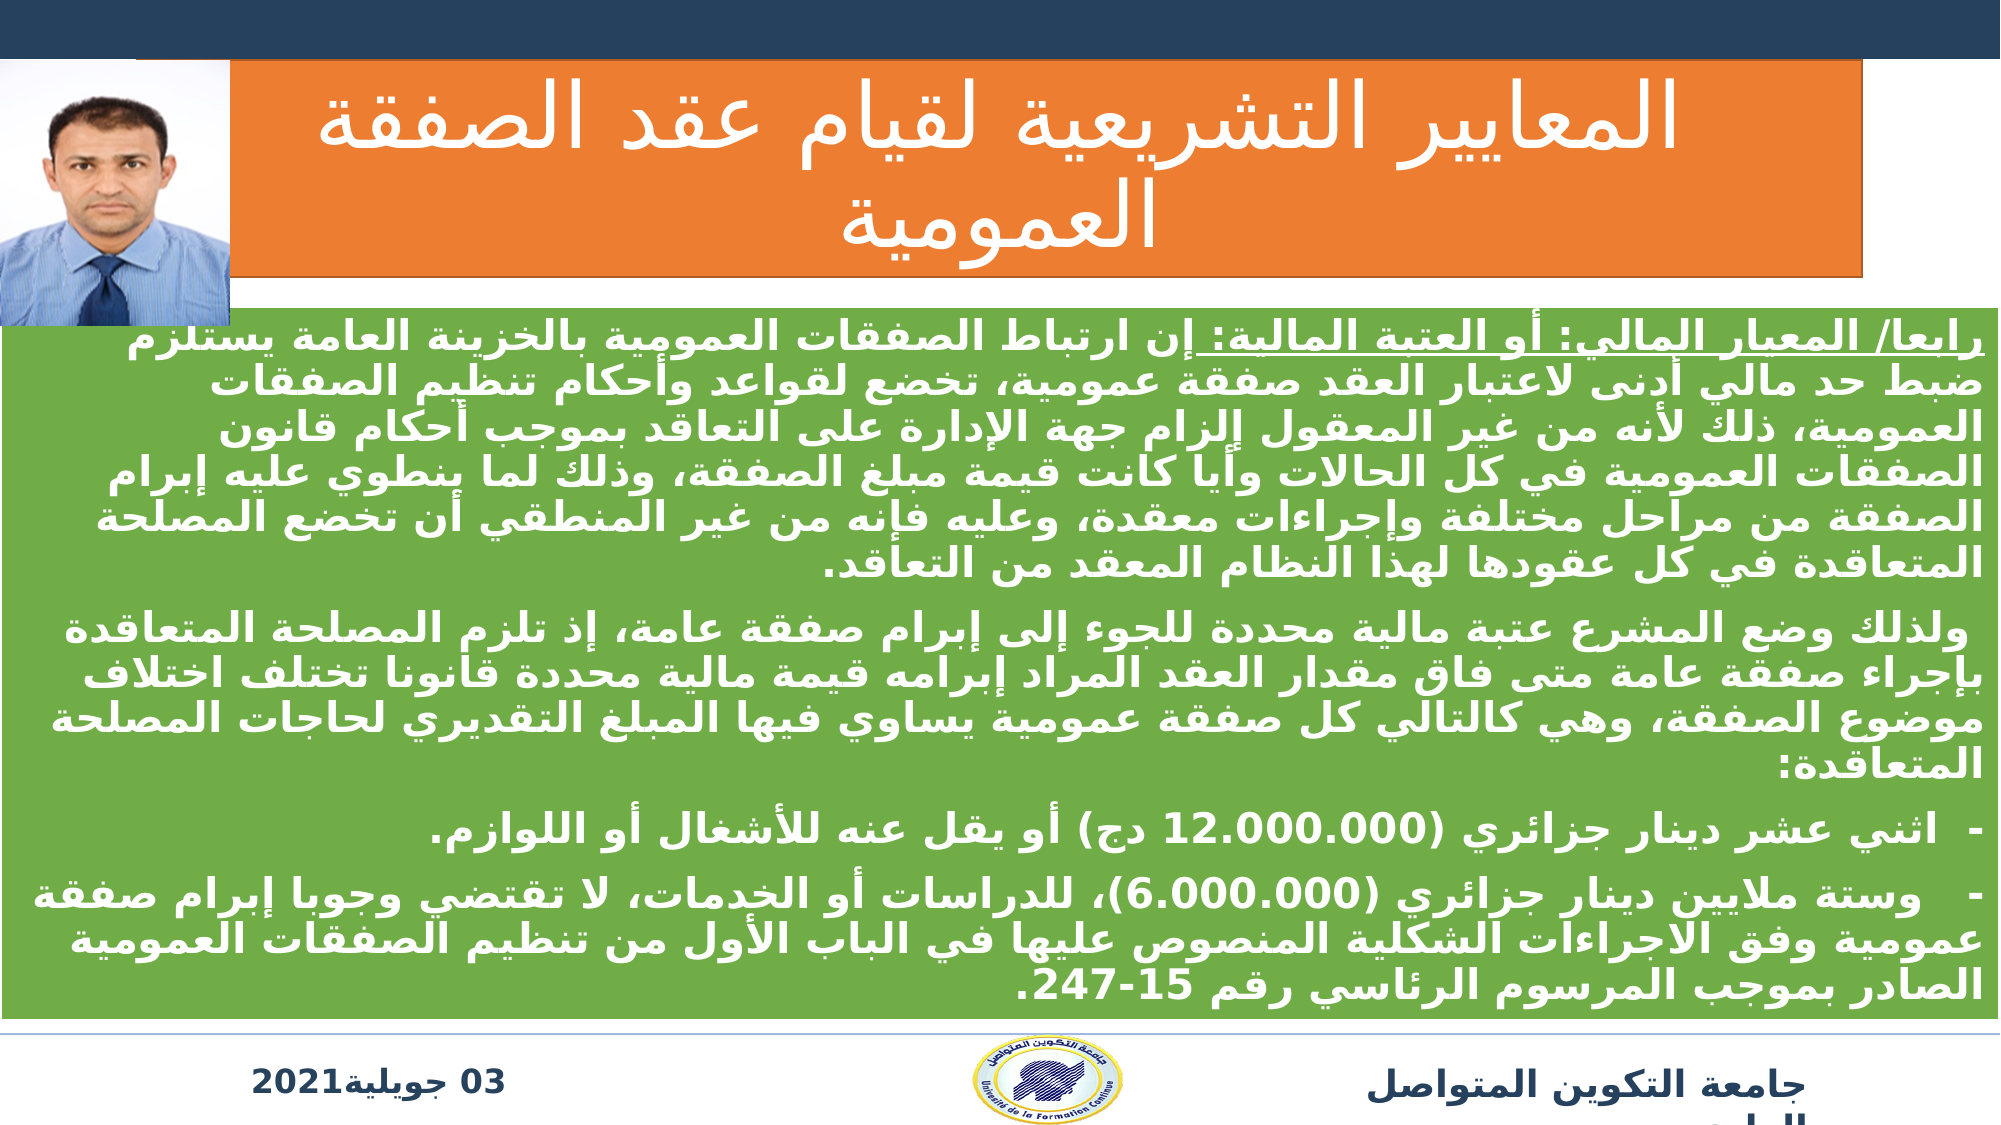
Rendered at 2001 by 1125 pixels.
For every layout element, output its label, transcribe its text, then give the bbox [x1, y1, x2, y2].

text_box جامعة التكوين المتواصل الوادي [1321, 1053, 1823, 1125]
title المعايير التشريعية لقيام عقد الصفقة العمومية [136, 59, 1863, 278]
picture [0, 60, 230, 326]
list رابعا/ المعيار المالي: أو العتبة المالية: إن ارتباط الصفقات العمومية بالخزينة العامة يستلزم ضبط حد مالي أدنى لاعتبار العقد صفقة عمومية، تخضع لقواعد وأحكام تنظيم الصفقات العمومية، ذلك لأنه من غير المعقول إلزام جهة الإدارة على التعاقد بموجب أحكام قانون الصفقات العمومية في كل الحالات وأيا كانت قيمة مبلغ الصفقة، وذلك لما ينطوي عليه إبرام الصفقة من مراحل مختلفة وإجراءات معقدة، وعليه فإنه من غير المنطقي أن تخضع المصلحة المتعاقدة في كل عقودها لهذا النظام المعقد من التعاقد. ولذلك وضع المشرع عتبة مالية محددة للجوء إلى إبرام صفقة عامة، إذ تلزم المصلحة المتعاقدة بإجراء صفقة عامة متى فاق مقدار العقد المراد إبرامه قيمة مالية محددة قانونا تختلف اختلاف موضوع الصفقة، وهي كالتالي كل صفقة عمومية يساوي فيها المبلغ التقديري لحاجات المصلحة المتعاقدة: - اثني عشر دينار جزائري (12.000.000 دج) أو يقل عنه للأشغال أو اللوازم. - وستة ملايين دينار جزائري (6.000.000)، للدراسات أو الخدمات، لا تقتضي وجوبا إبرام صفقة عمومية وفق الاجراءات الشكلية المنصوص عليها في الباب الأول من تنظيم الصفقات العمومية الصادر بموجب المرسوم الرئاسي رقم 15-247. [0, 305, 2000, 1022]
picture [0, 0, 2000, 59]
text_box 03 جويلية2021 [39, 1052, 718, 1108]
picture [972, 1034, 1123, 1125]
